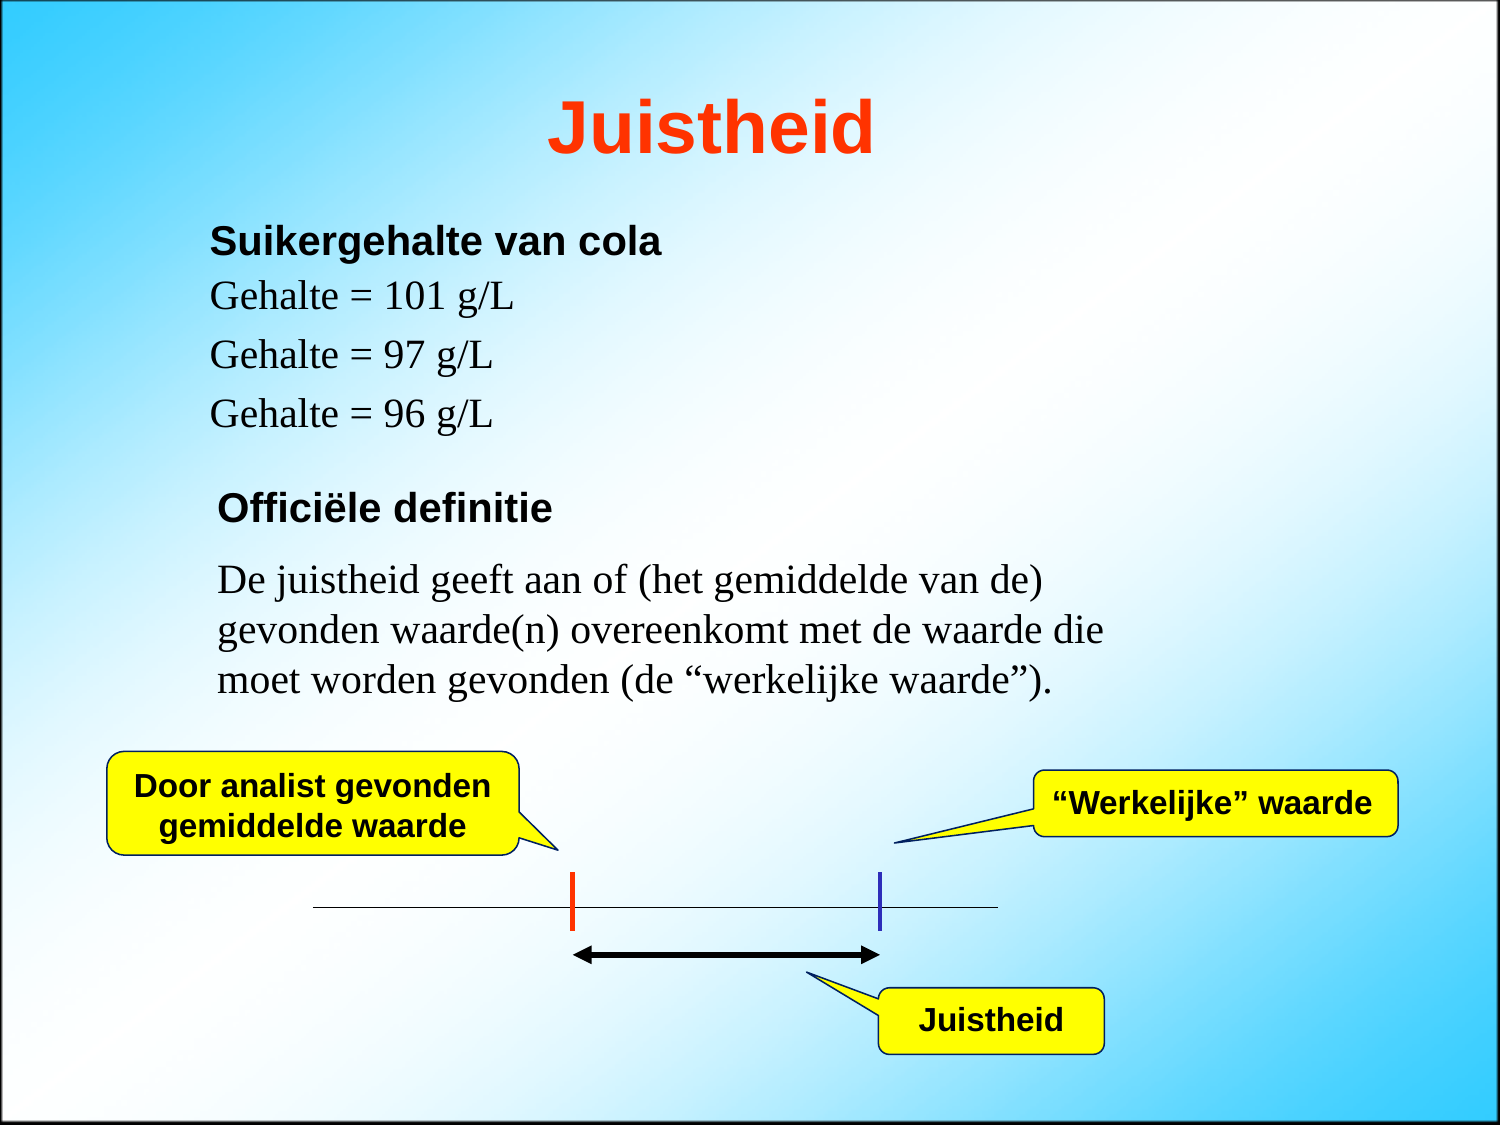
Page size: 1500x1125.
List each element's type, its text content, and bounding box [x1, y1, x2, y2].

title Juistheid [75, 62, 1350, 185]
text_box Gehalte = 101 g/L [194, 260, 1046, 319]
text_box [106, 751, 1399, 932]
picture [0, 0, 1500, 1125]
text_box Gehalte = 96 g/L [194, 378, 1046, 444]
text_box Gehalte = 97 g/L [194, 319, 1046, 378]
text_box Juistheid [806, 972, 1105, 1055]
text_box Officiële definitie De juistheid geeft aan of (het gemiddelde van de) gevonden waarde(n) overeenkomt met de waarde die moet worden gevonden (de “werkelijke waarde”). [202, 473, 1136, 710]
text_box Suikergehalte van cola [194, 206, 1105, 272]
